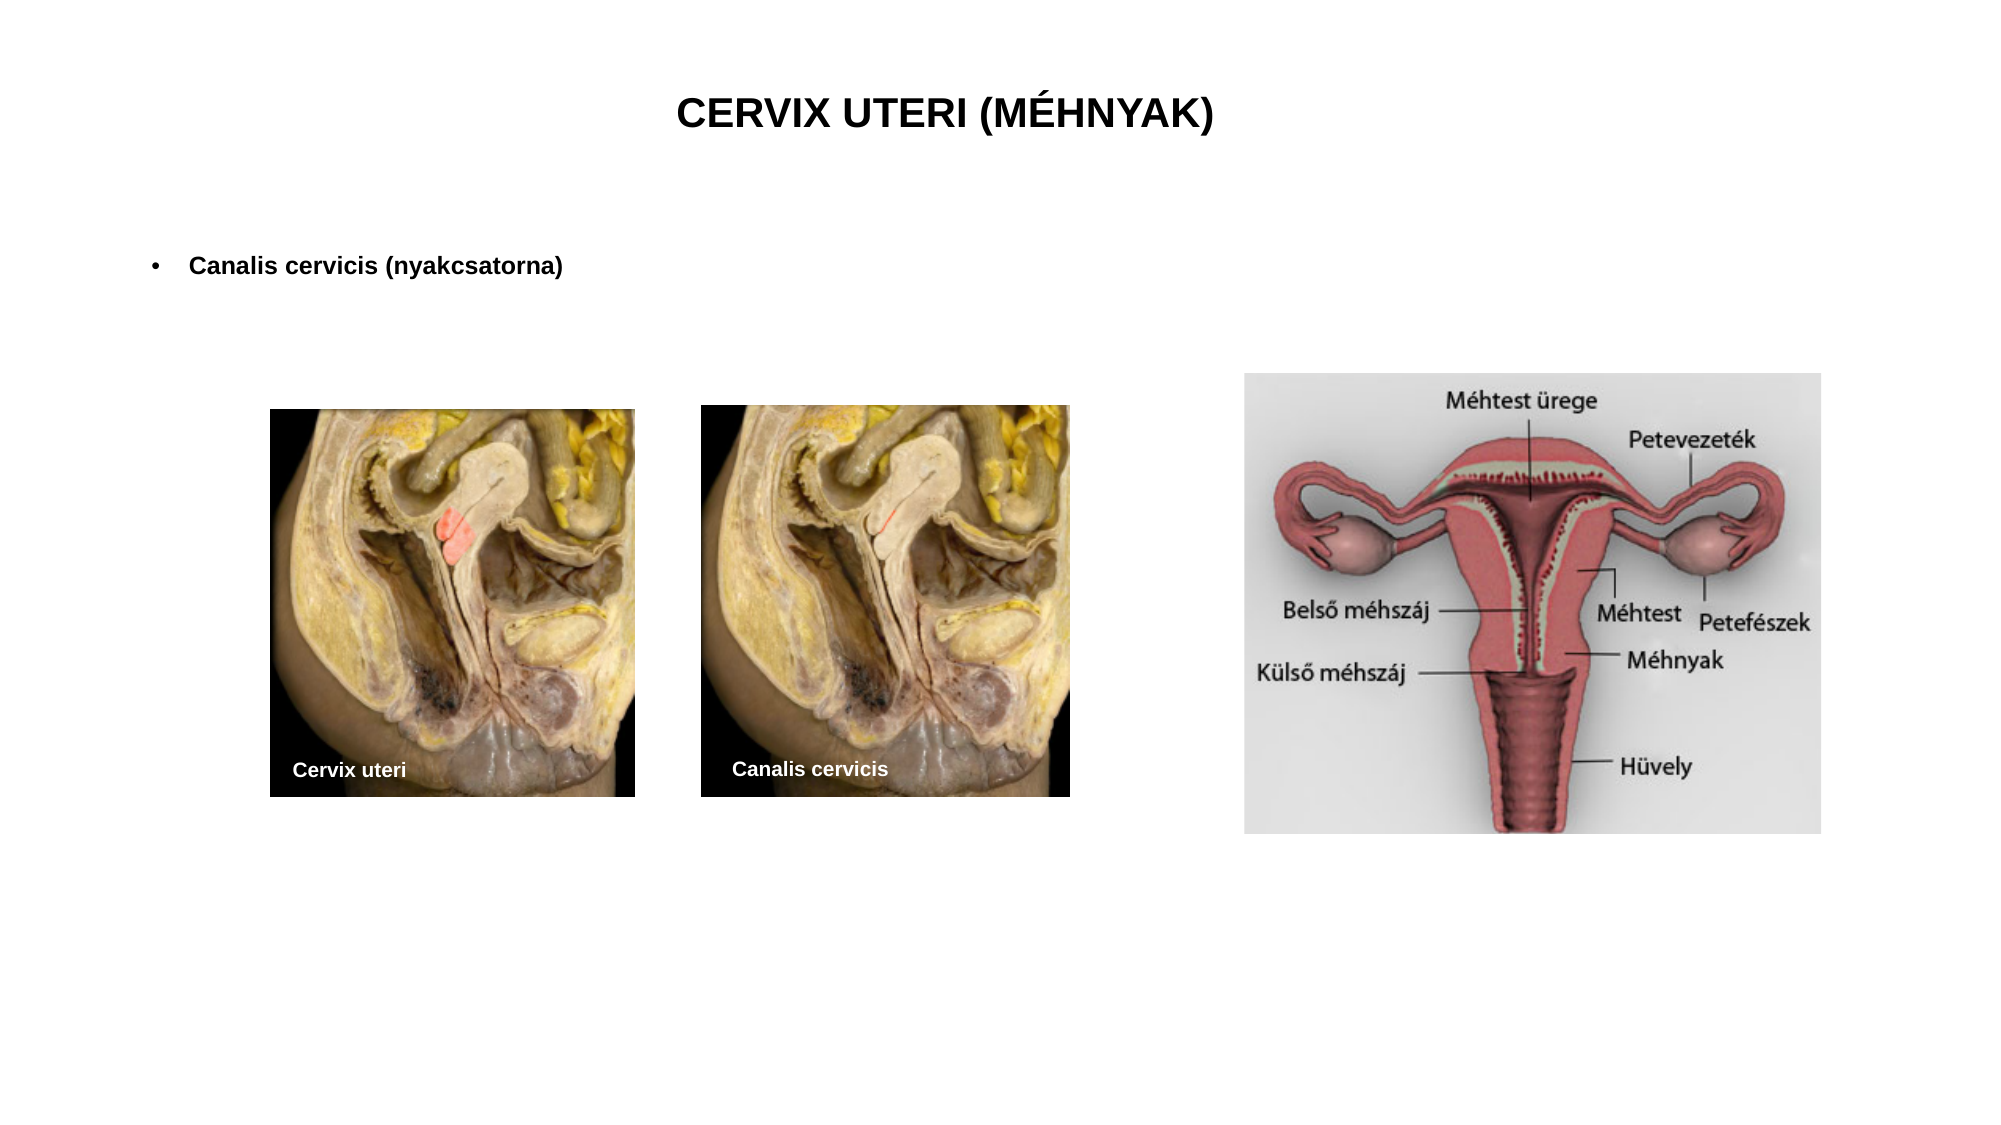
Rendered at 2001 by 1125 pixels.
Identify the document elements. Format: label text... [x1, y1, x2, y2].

picture [1244, 373, 1822, 834]
title CERVIX UTERI (MÉHNYAK) [270, 52, 1621, 178]
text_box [265, 405, 1070, 798]
list Canalis cervicis (nyakcsatorna) [136, 230, 1866, 973]
